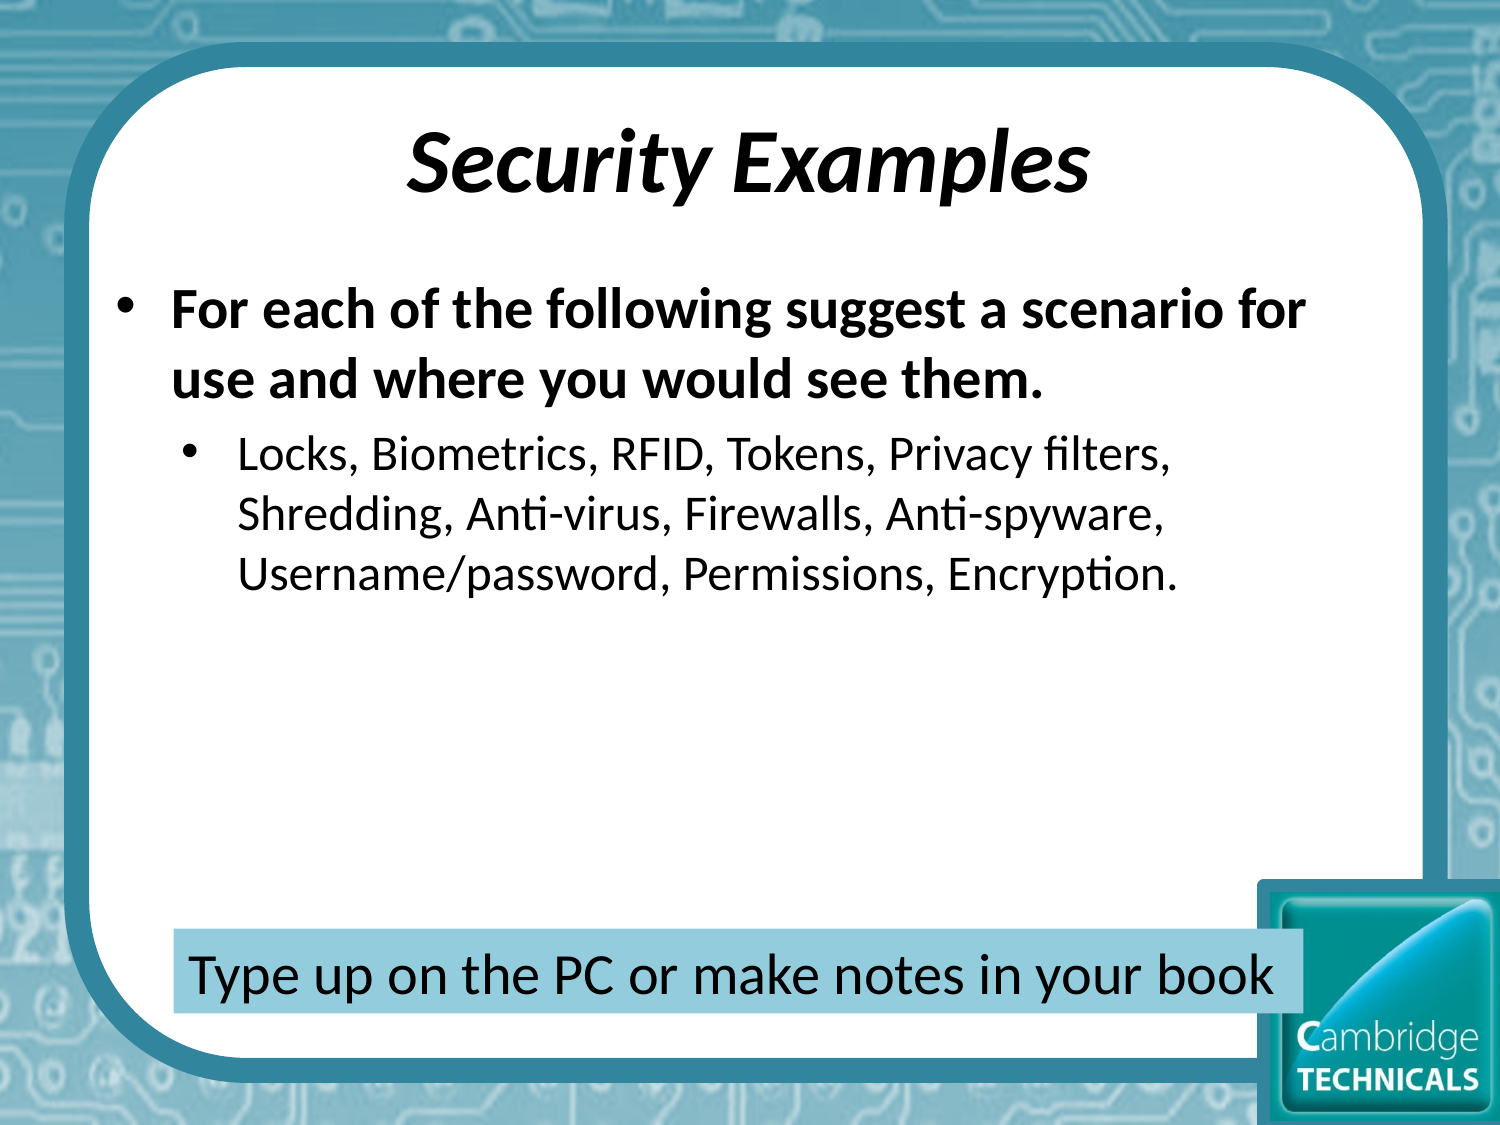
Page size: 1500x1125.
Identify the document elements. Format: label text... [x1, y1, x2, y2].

list For each of the following suggest a scenario for use and where you would see them. Locks, Biometrics, RFID, Tokens, Privacy filters, Shredding, Anti-virus, Firewalls, Anti-spyware, Username/password, Permissions, Encryption. [100, 262, 1412, 1005]
title Security Examples [75, 78, 1425, 233]
picture [1270, 892, 1500, 1121]
text_box Type up on the PC or make notes in your book [173, 928, 1304, 1014]
picture [0, 0, 1500, 1125]
